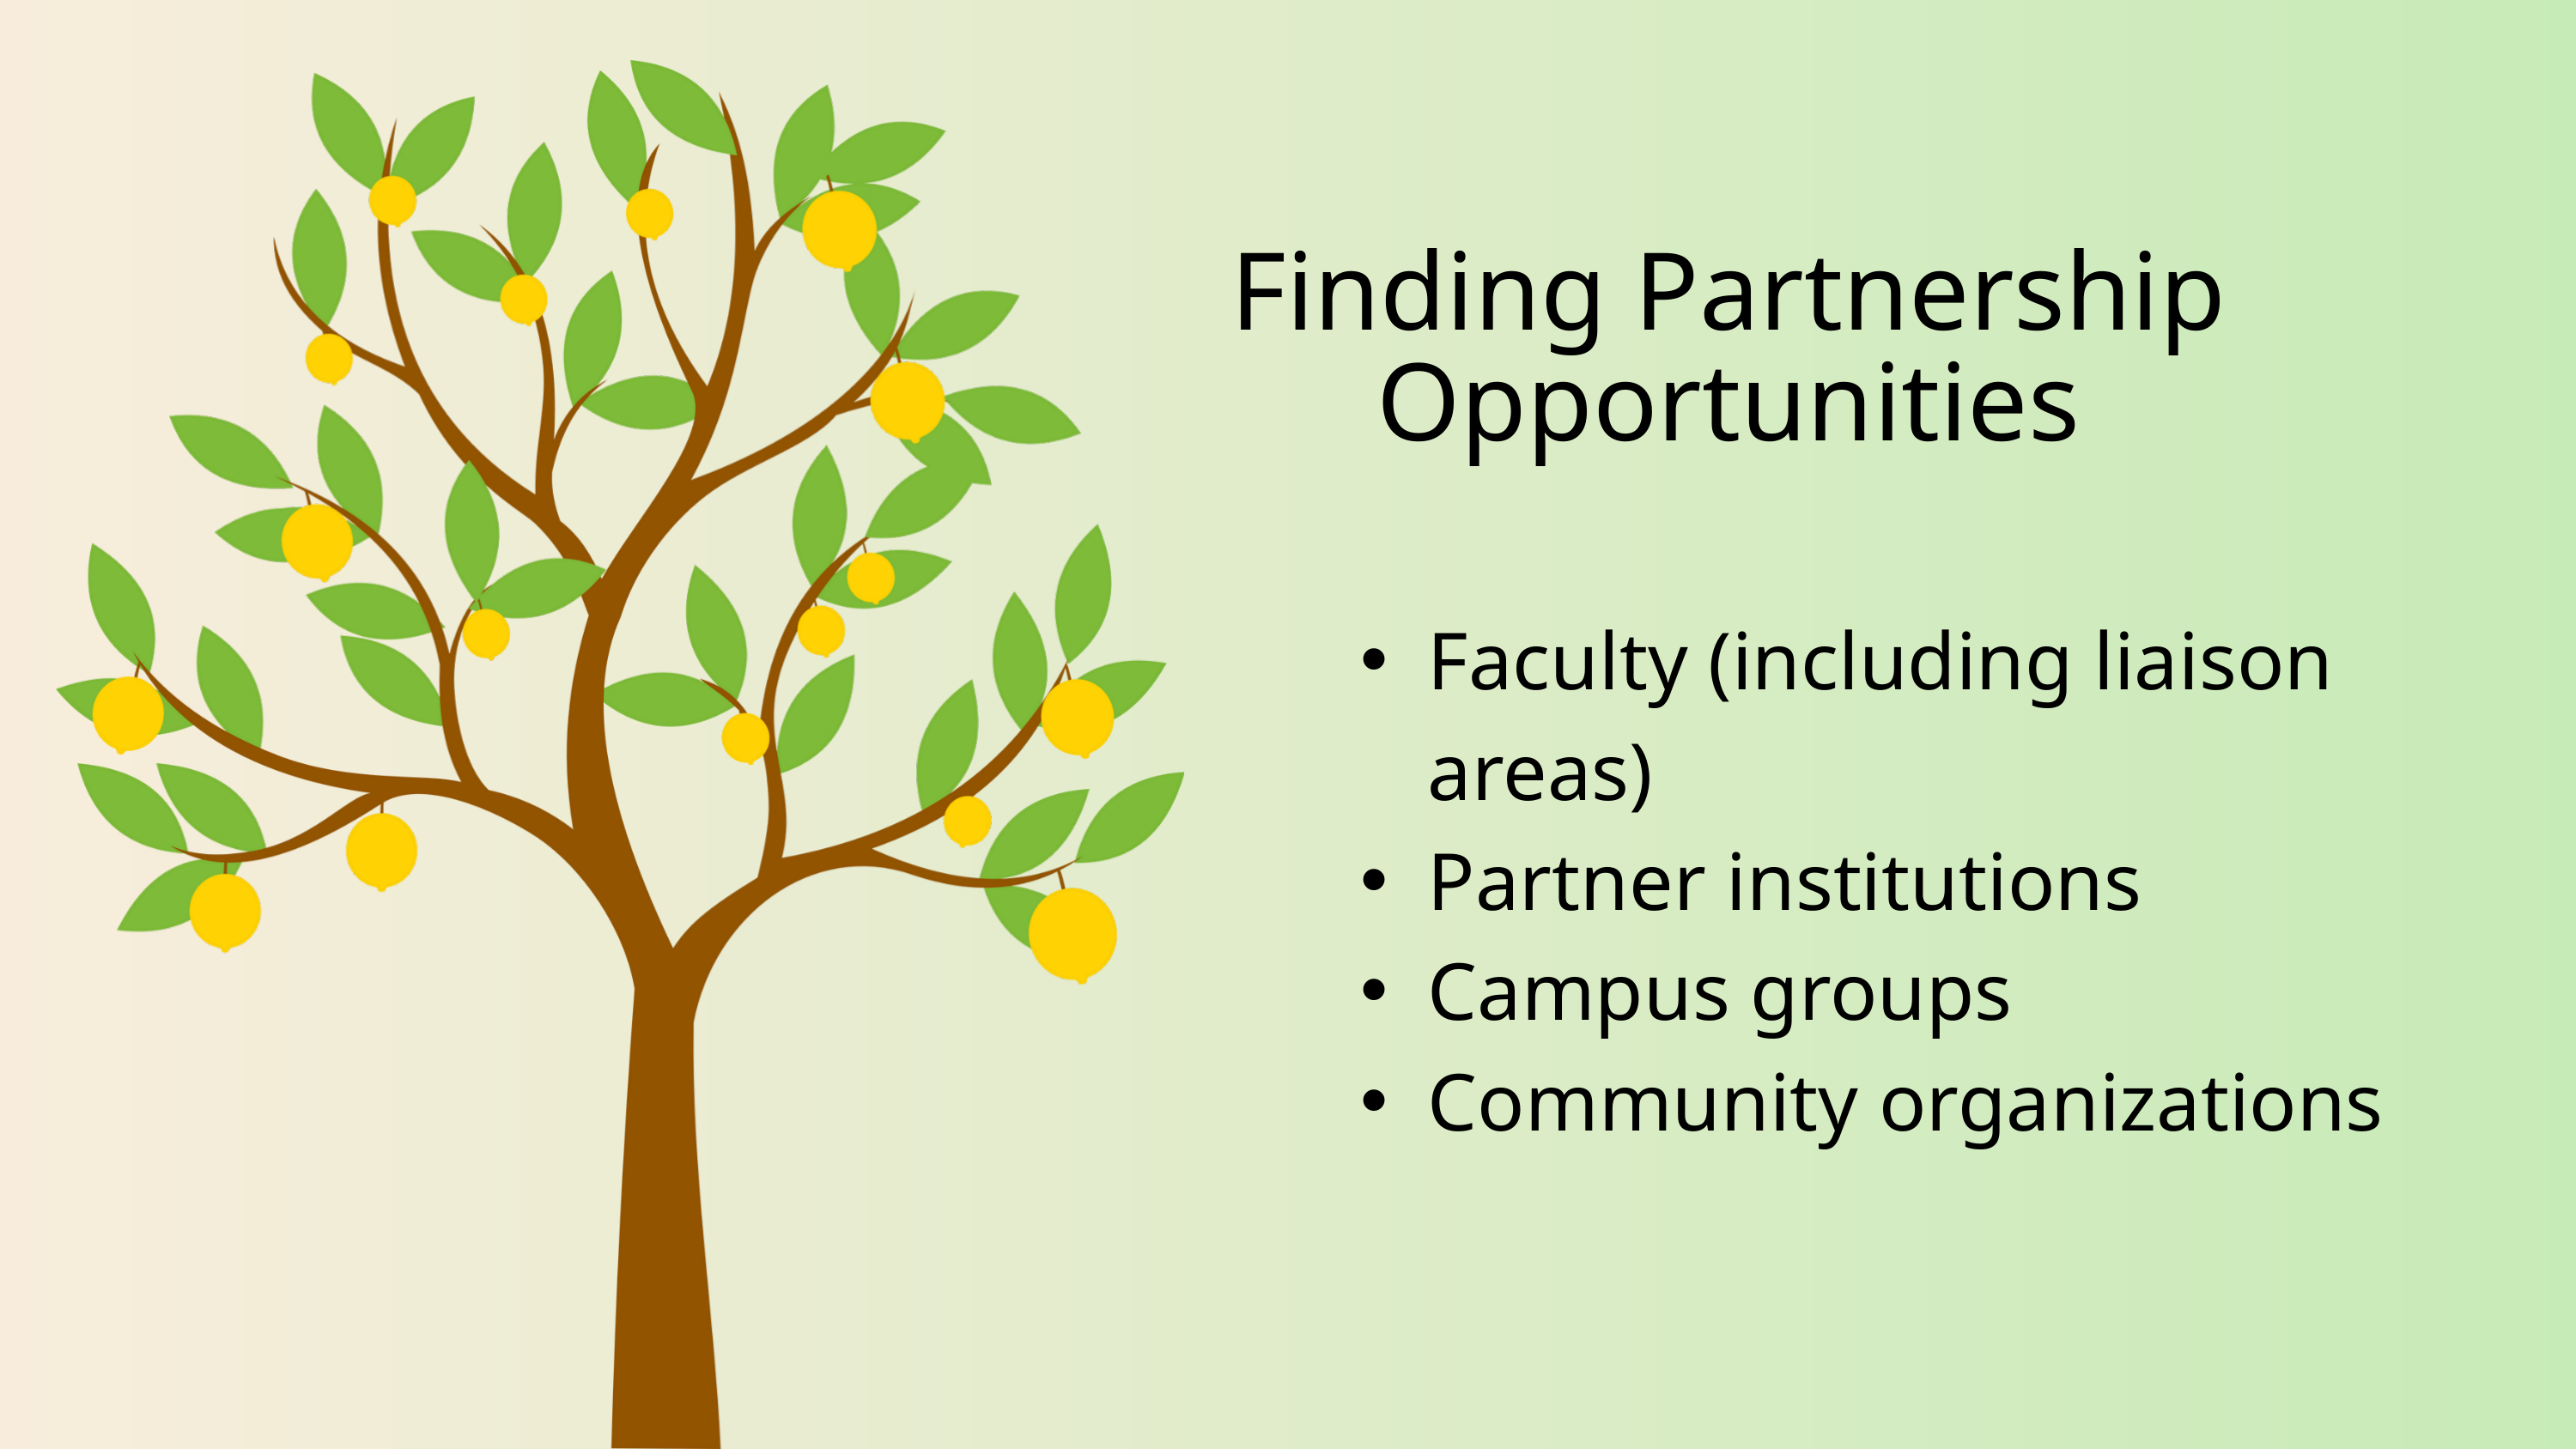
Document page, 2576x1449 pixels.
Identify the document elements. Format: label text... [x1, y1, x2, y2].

text_box [56, 60, 1185, 1449]
text_box Faculty (including liaison areas) Partner institutions Campus groups Community organizations [1293, 595, 2517, 1147]
text_box Finding Partnership Opportunities [984, 240, 2473, 463]
